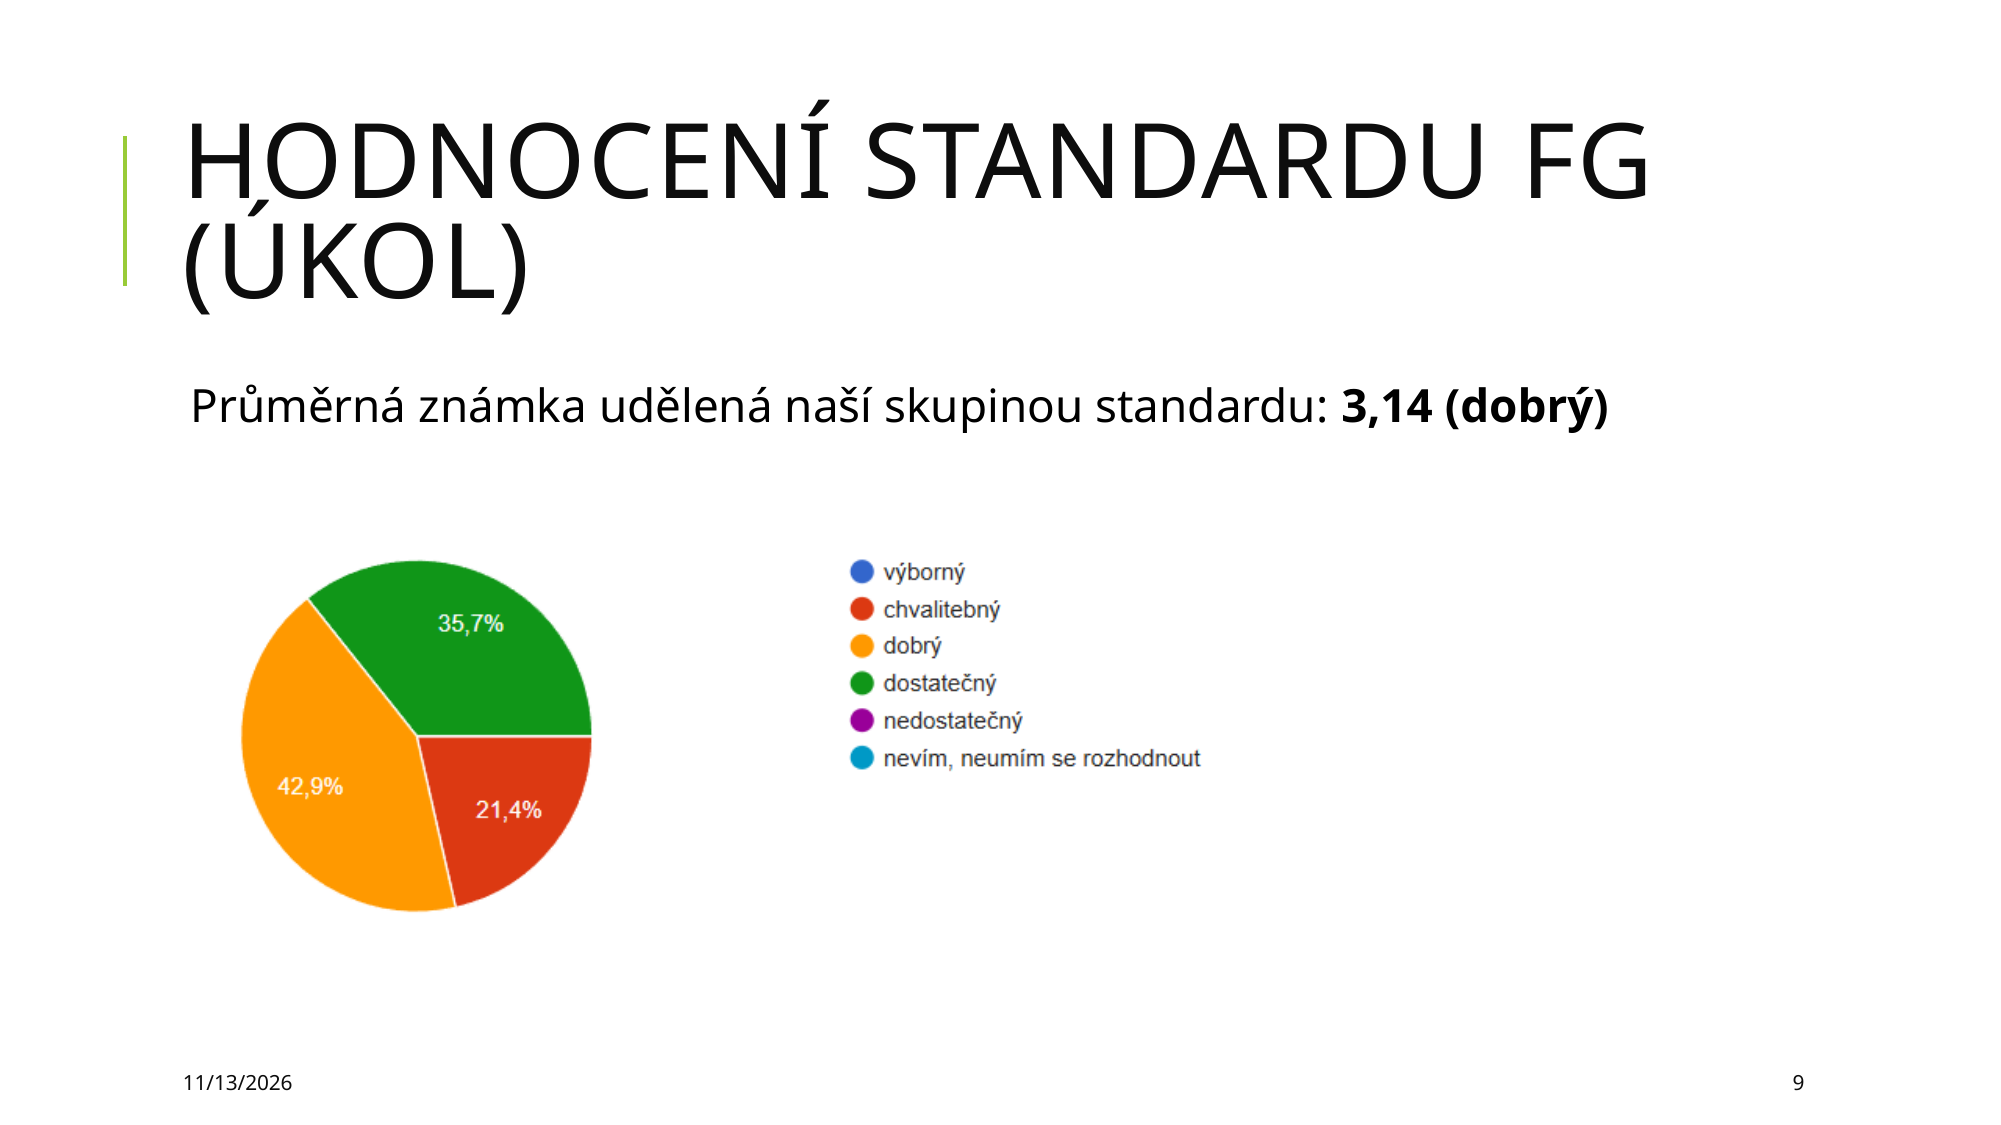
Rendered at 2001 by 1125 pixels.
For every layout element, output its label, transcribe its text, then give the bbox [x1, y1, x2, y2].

title Hodnocení standardu FG (ÚKOL) [168, 96, 1763, 342]
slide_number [168, 1061, 522, 1107]
slide_number 9 [1777, 1061, 1938, 1107]
list Průměrná známka udělená naší skupinou standardu: 3,14 (dobrý) [168, 375, 1763, 1035]
picture [167, 480, 1234, 956]
